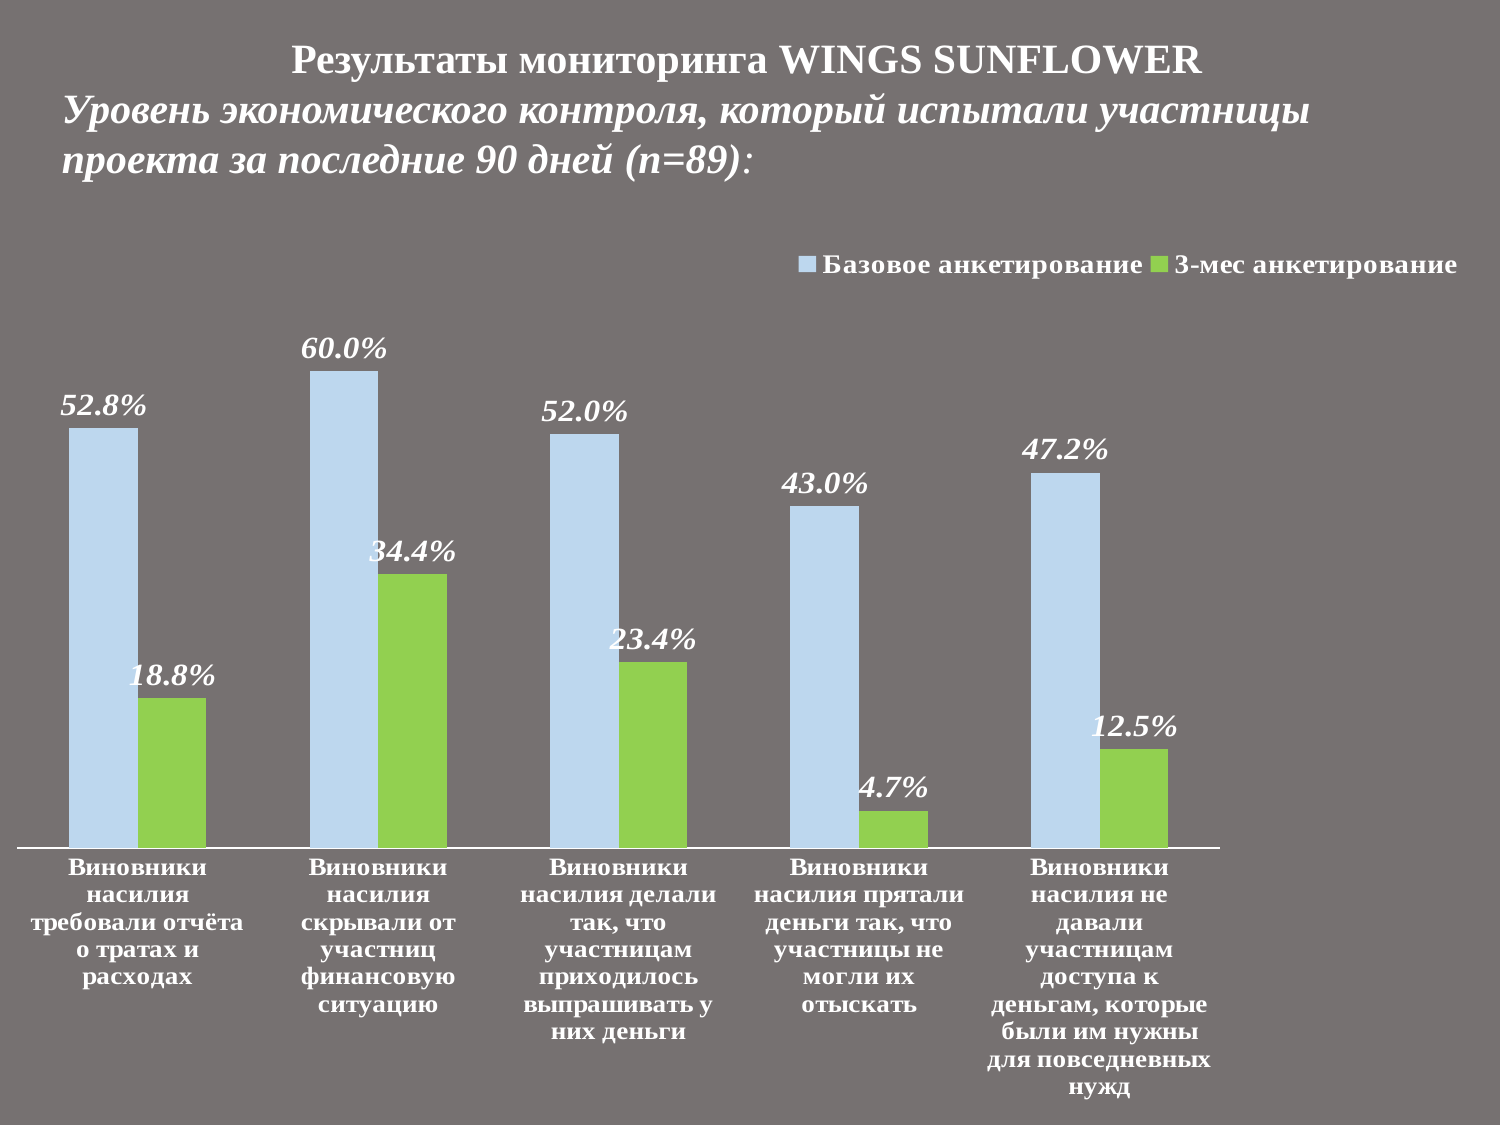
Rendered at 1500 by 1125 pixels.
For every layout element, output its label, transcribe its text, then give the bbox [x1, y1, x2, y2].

chart [11, 185, 1483, 1101]
text_box Результаты мониторинга WINGS SUNFLOWER Уровень экономического контроля, который испытали участницы проекта за последние 90 дней (n=89): [47, 24, 1447, 185]
